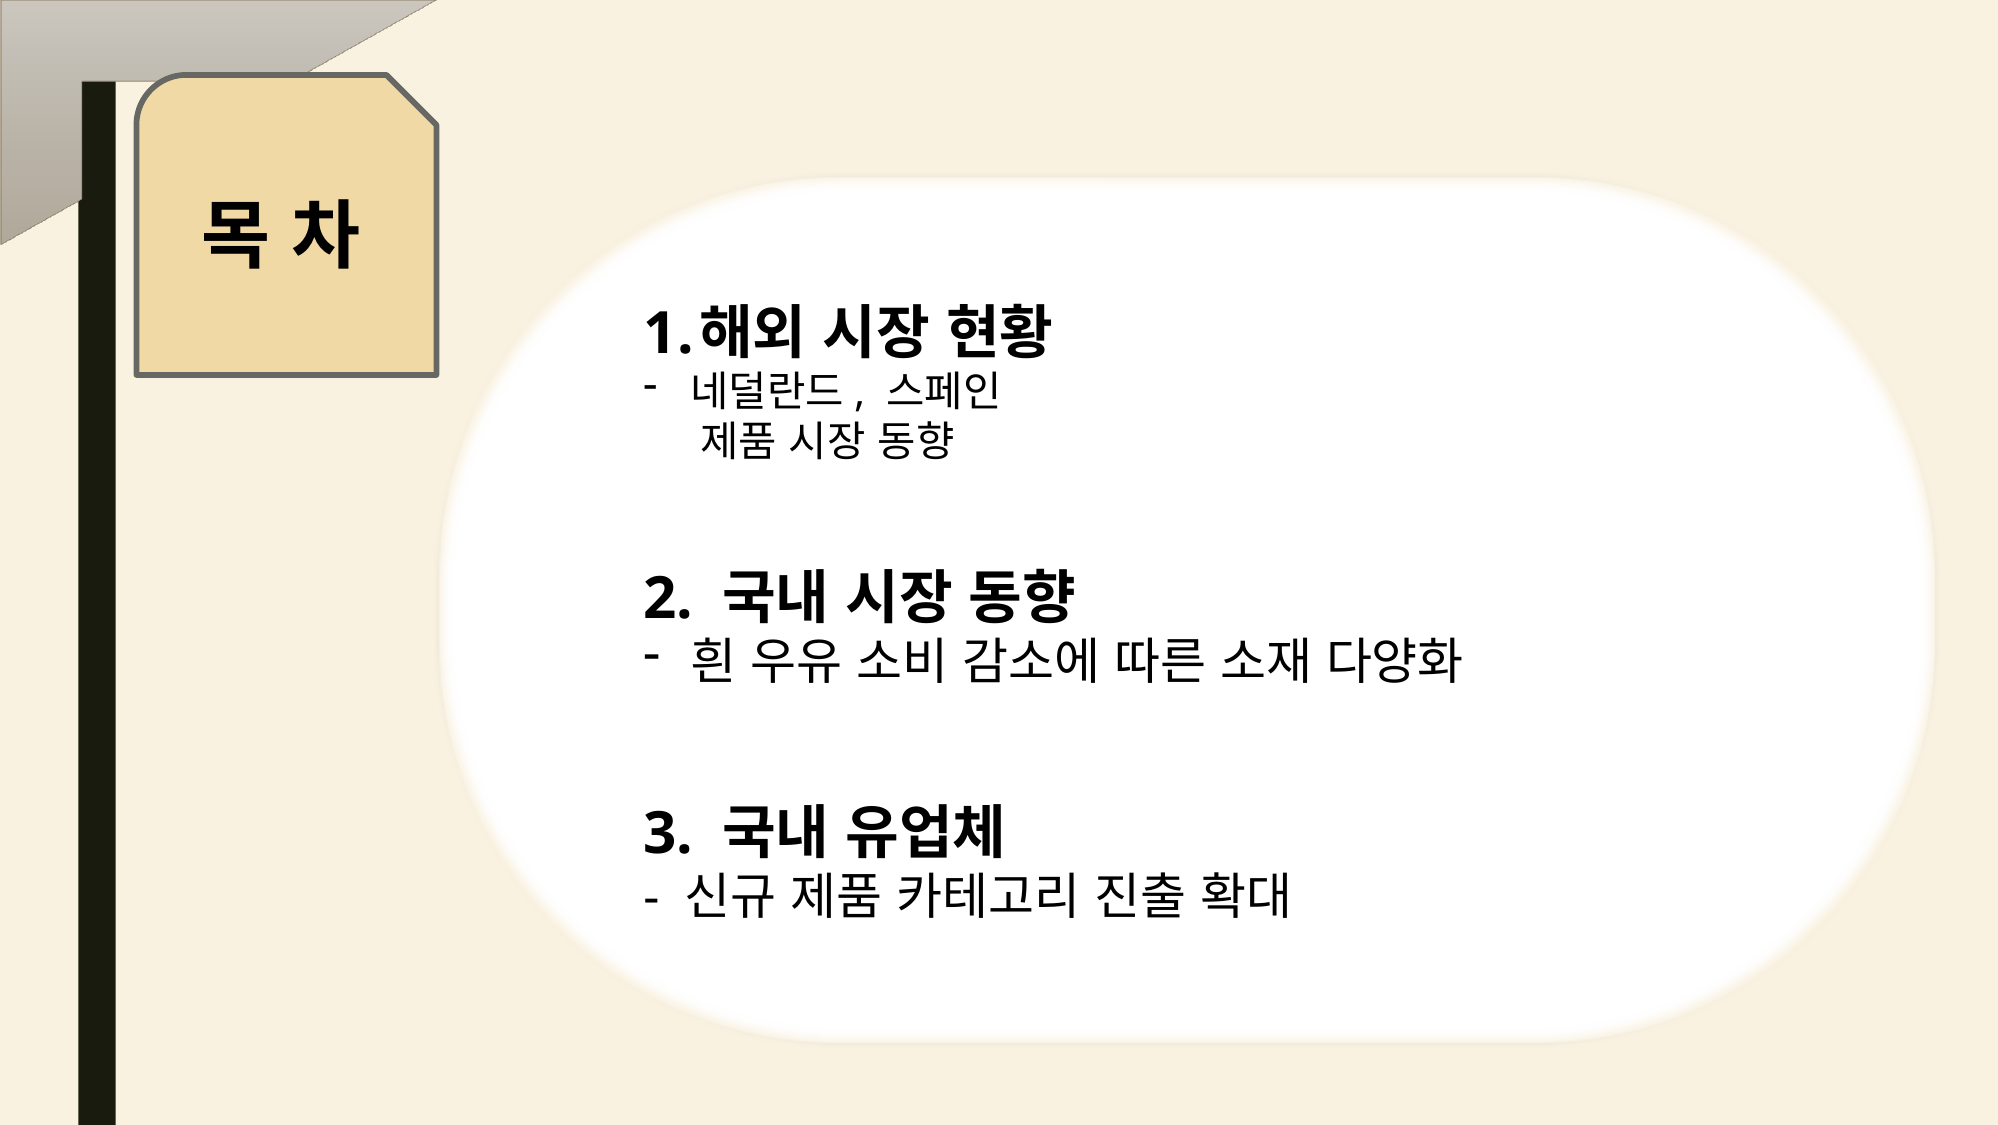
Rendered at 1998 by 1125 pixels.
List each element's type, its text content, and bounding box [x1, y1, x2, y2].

picture [0, 0, 437, 245]
text_box 해외 시장 현황 네덜란드, 스페인 제품 시장 동향 2. 국내 시장 동향 흰 우유 소비 감소에 따른 소재 다양화 3. 국내 유업체 - 신규 제품 카테고리 진출 확대 [451, 189, 1923, 1031]
text_box 목 차 [133, 121, 440, 378]
